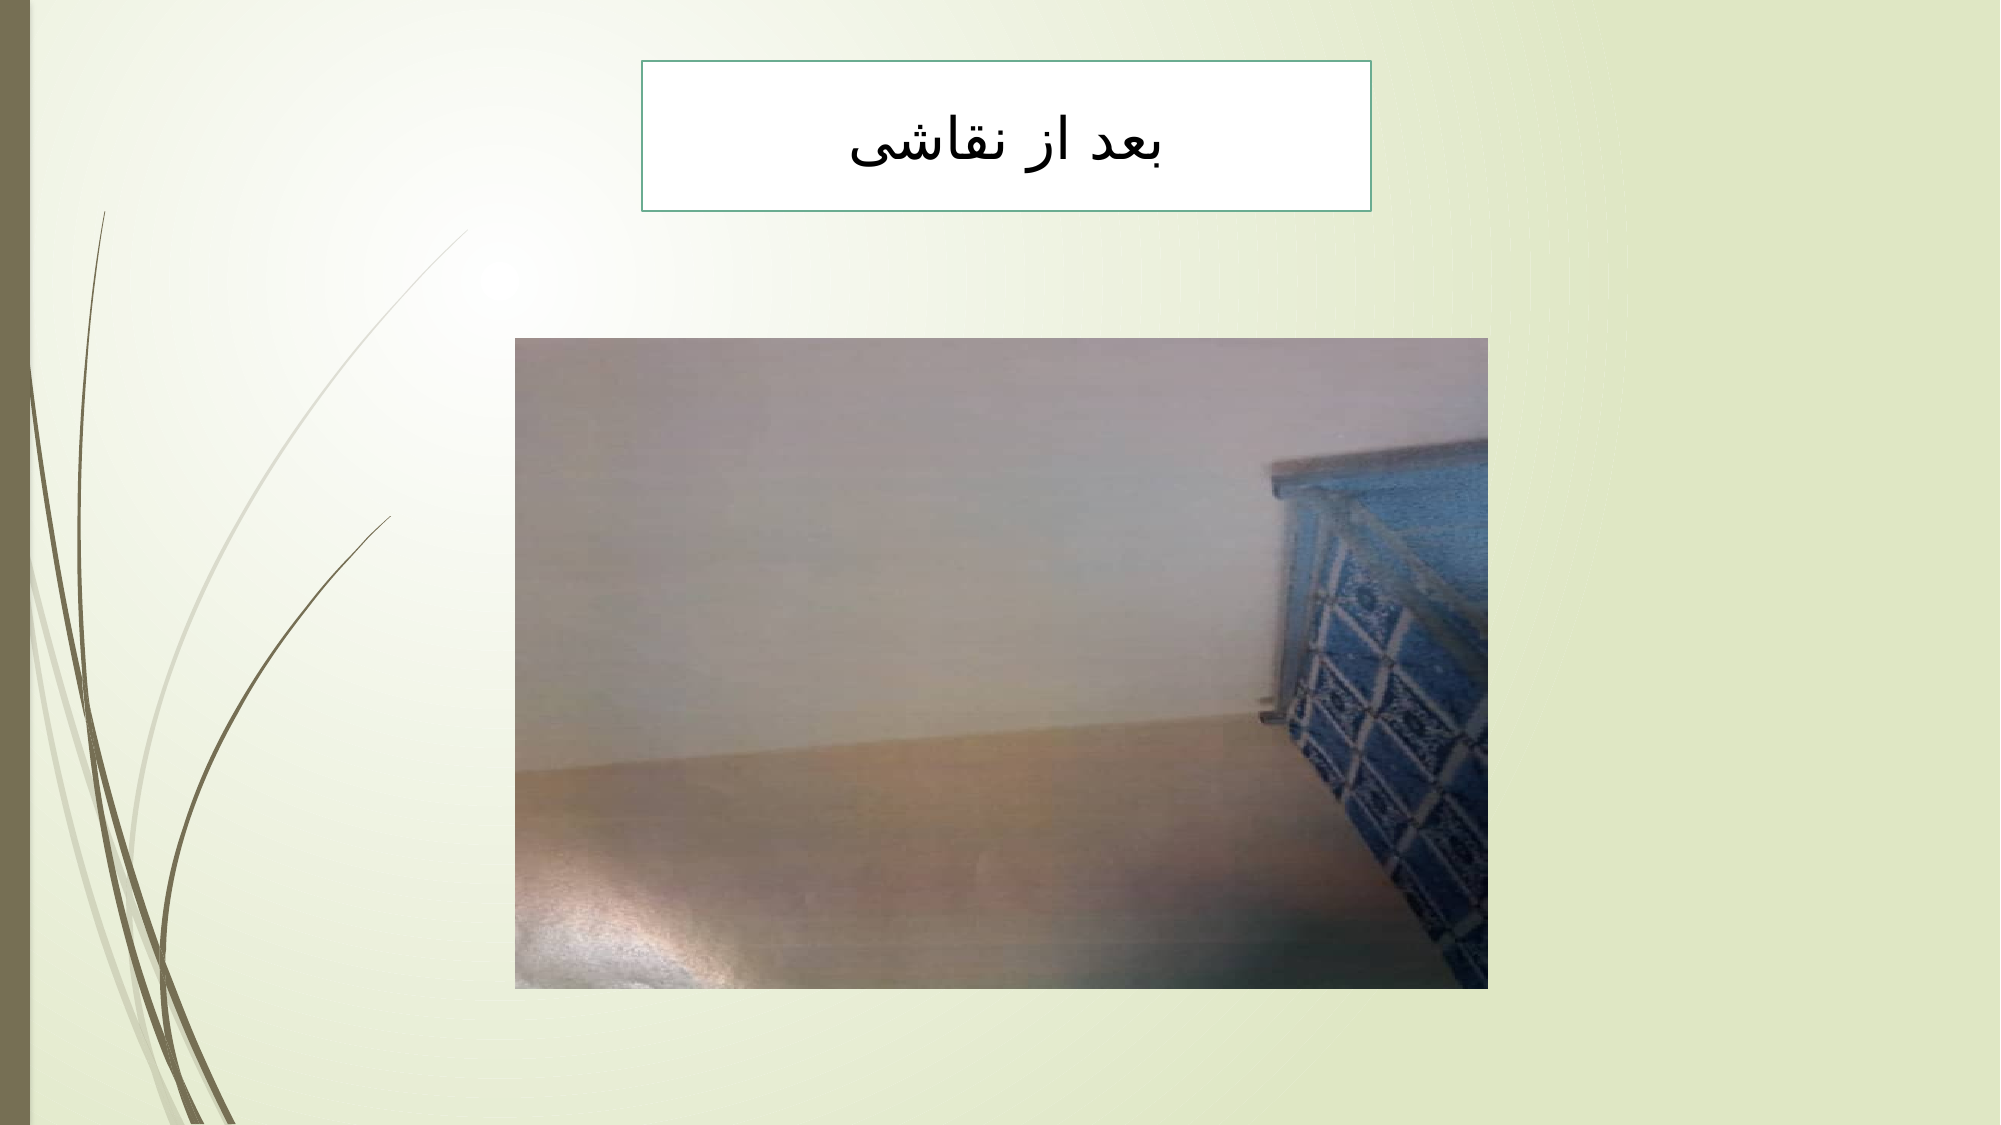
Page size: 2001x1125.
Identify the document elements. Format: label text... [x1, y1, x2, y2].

text_box بعد از نقاشی [641, 60, 1372, 212]
title بعد از نقاشی [254, 75, 1717, 286]
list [515, 338, 1488, 989]
